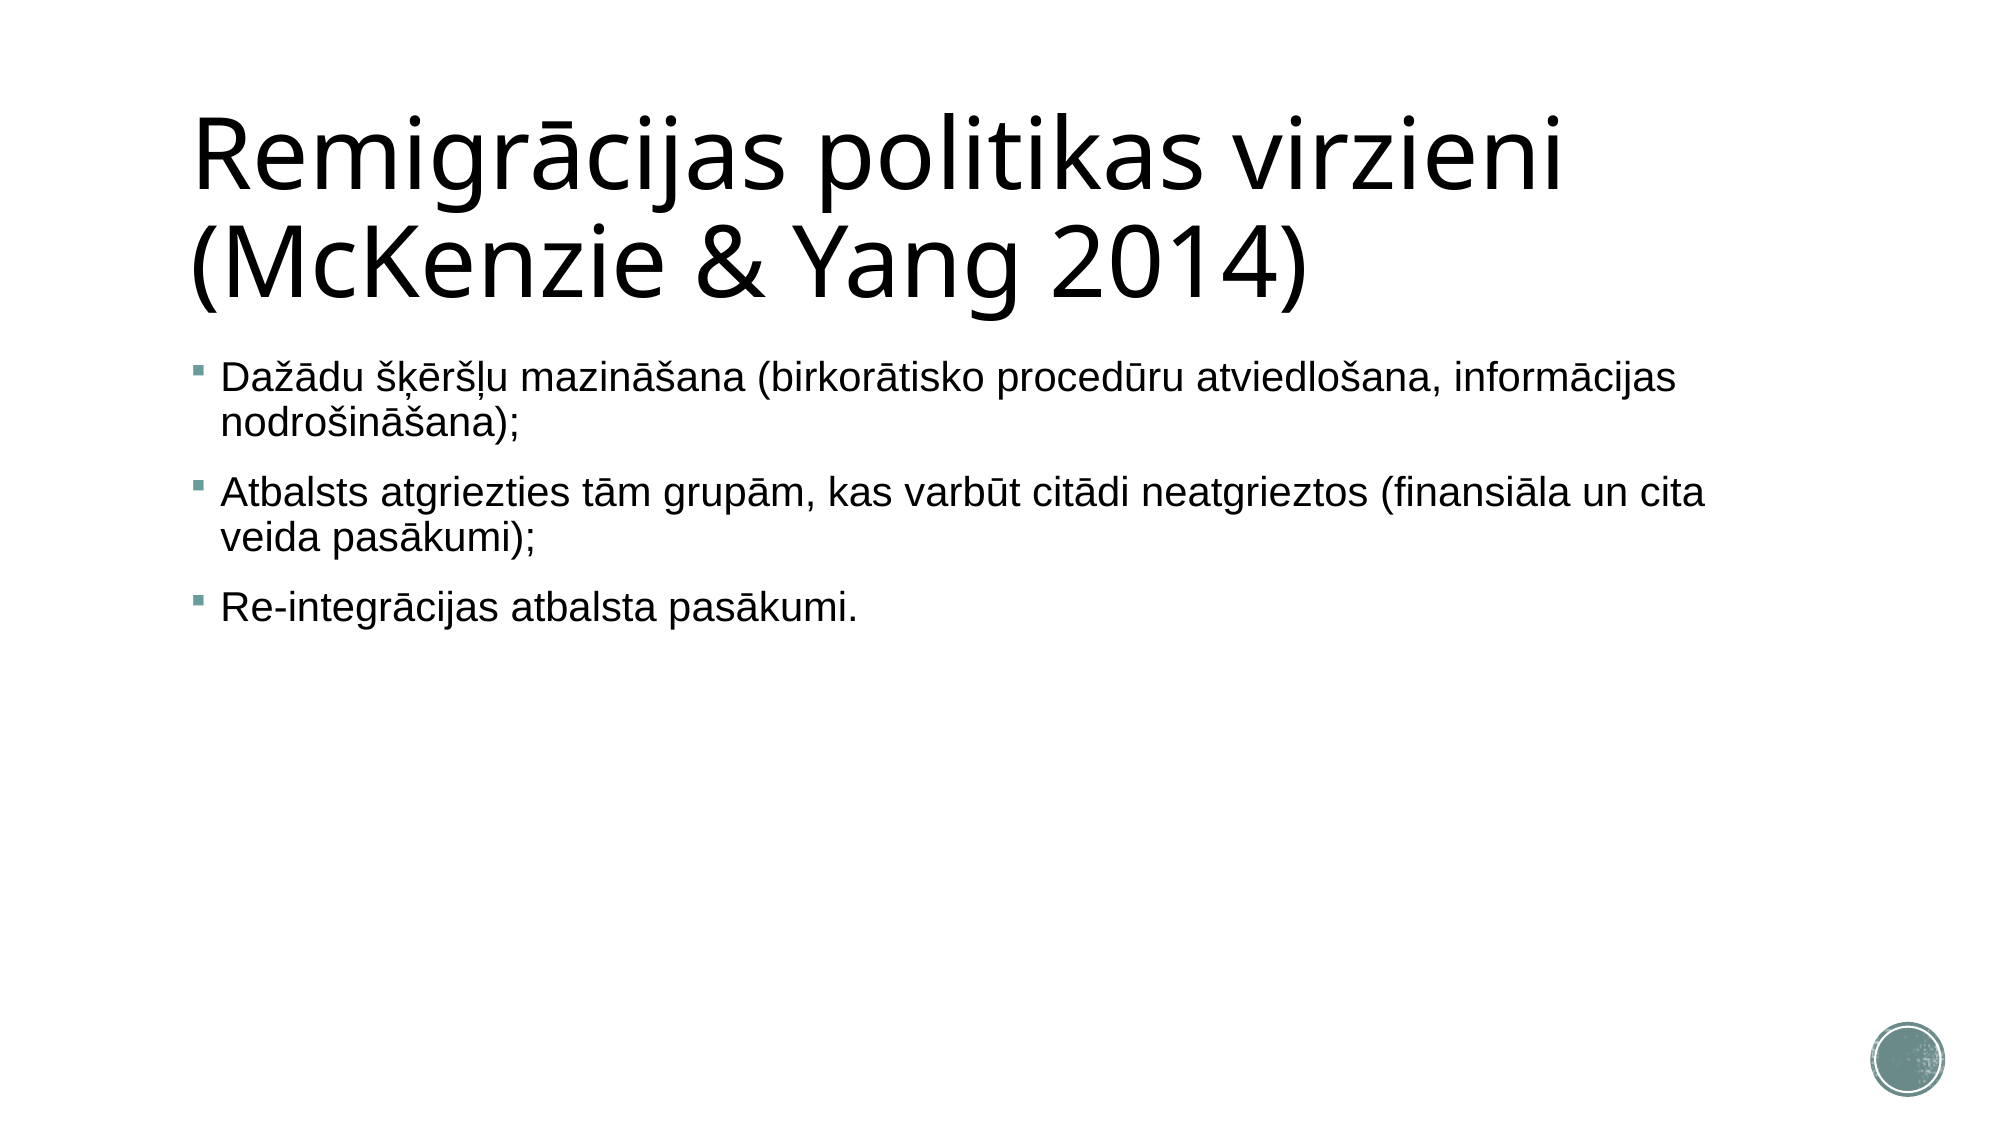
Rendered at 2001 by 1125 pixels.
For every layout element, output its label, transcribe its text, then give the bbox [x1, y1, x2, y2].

title Remigrācijas politikas virzieni (McKenzie & Yang 2014) [175, 79, 1826, 344]
list Dažādu šķēršļu mazināšana (birkorātisko procedūru atviedlošana, informācijas nodrošināšana); Atbalsts atgriezties tām grupām, kas varbūt citādi neatgrieztos (finansiāla un cita veida pasākumi); Re-integrācijas atbalsta pasākumi. [175, 348, 1826, 1013]
